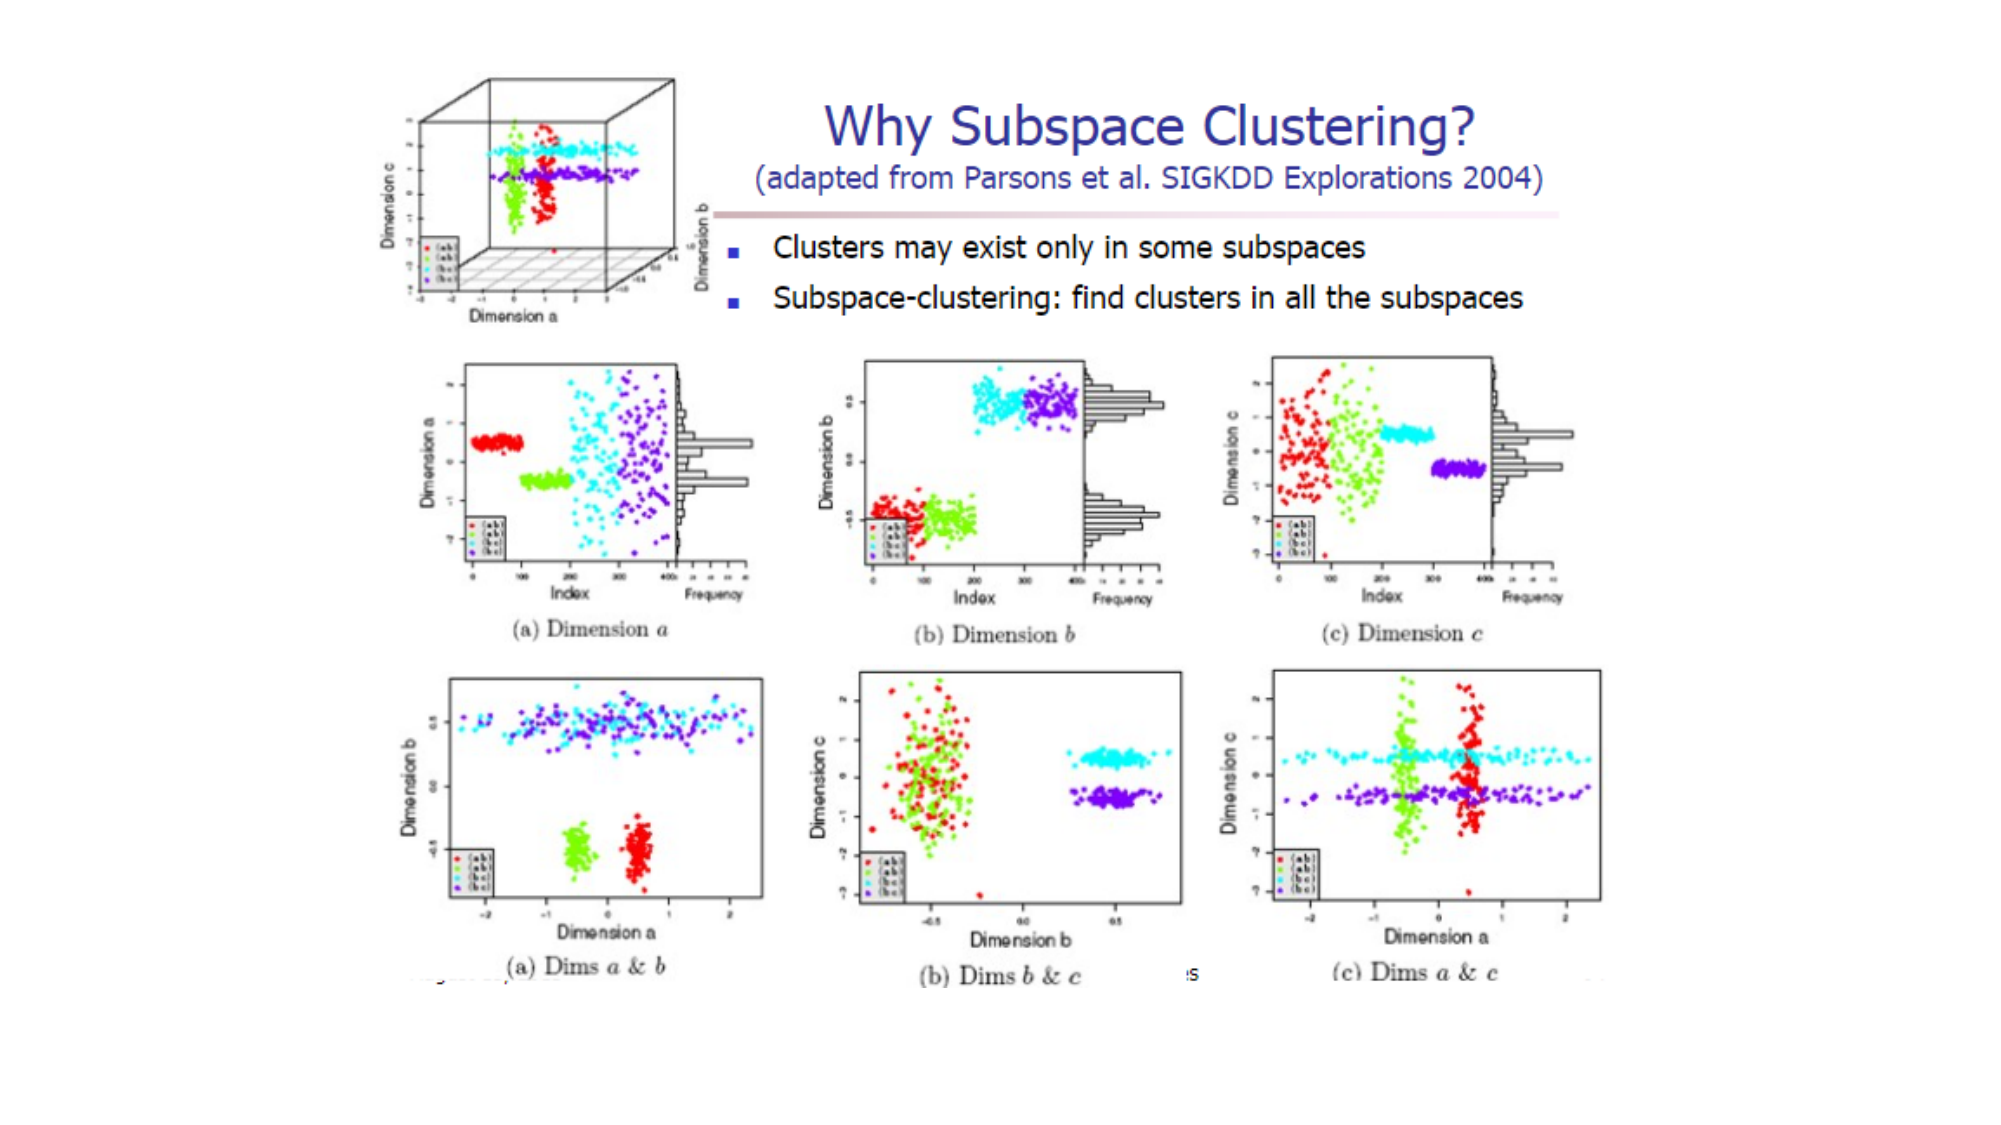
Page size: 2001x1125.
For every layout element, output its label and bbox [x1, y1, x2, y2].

picture [356, 71, 1612, 988]
